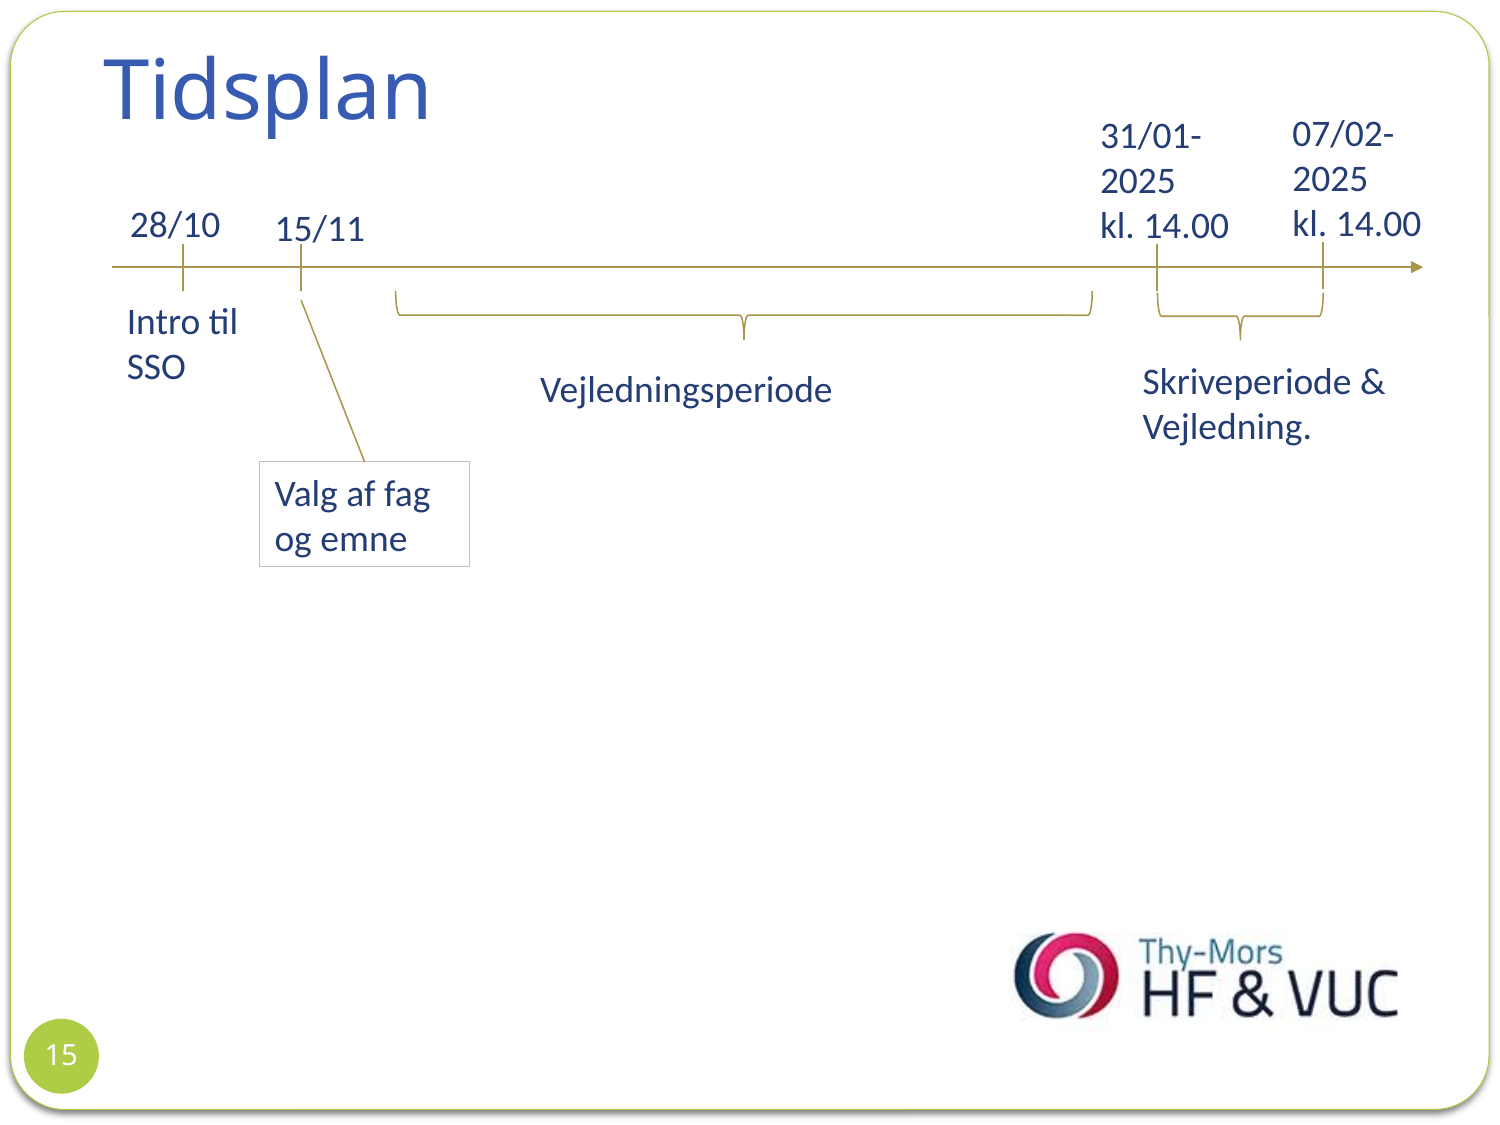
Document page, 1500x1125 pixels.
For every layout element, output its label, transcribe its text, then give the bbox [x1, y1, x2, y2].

text_box 31/01-2025 kl. 14.00 [1085, 103, 1251, 254]
text_box Intro til SSO [112, 289, 254, 394]
slide_number 15 [23, 1018, 99, 1094]
text_box Vejledningsperiode [525, 357, 907, 417]
text_box 07/02-2025 kl. 14.00 [1277, 101, 1463, 252]
text_box [1156, 292, 1324, 341]
text_box [394, 290, 1093, 341]
text_box Valg af fag og emne [259, 461, 470, 567]
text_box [300, 300, 365, 463]
text_box 15/11 [259, 196, 385, 256]
picture [1009, 857, 1401, 1093]
text_box Skriveperiode & Vejledning. [1127, 349, 1414, 455]
text_box Tidsplan [88, 28, 1335, 144]
text_box 28/10 [115, 192, 240, 253]
